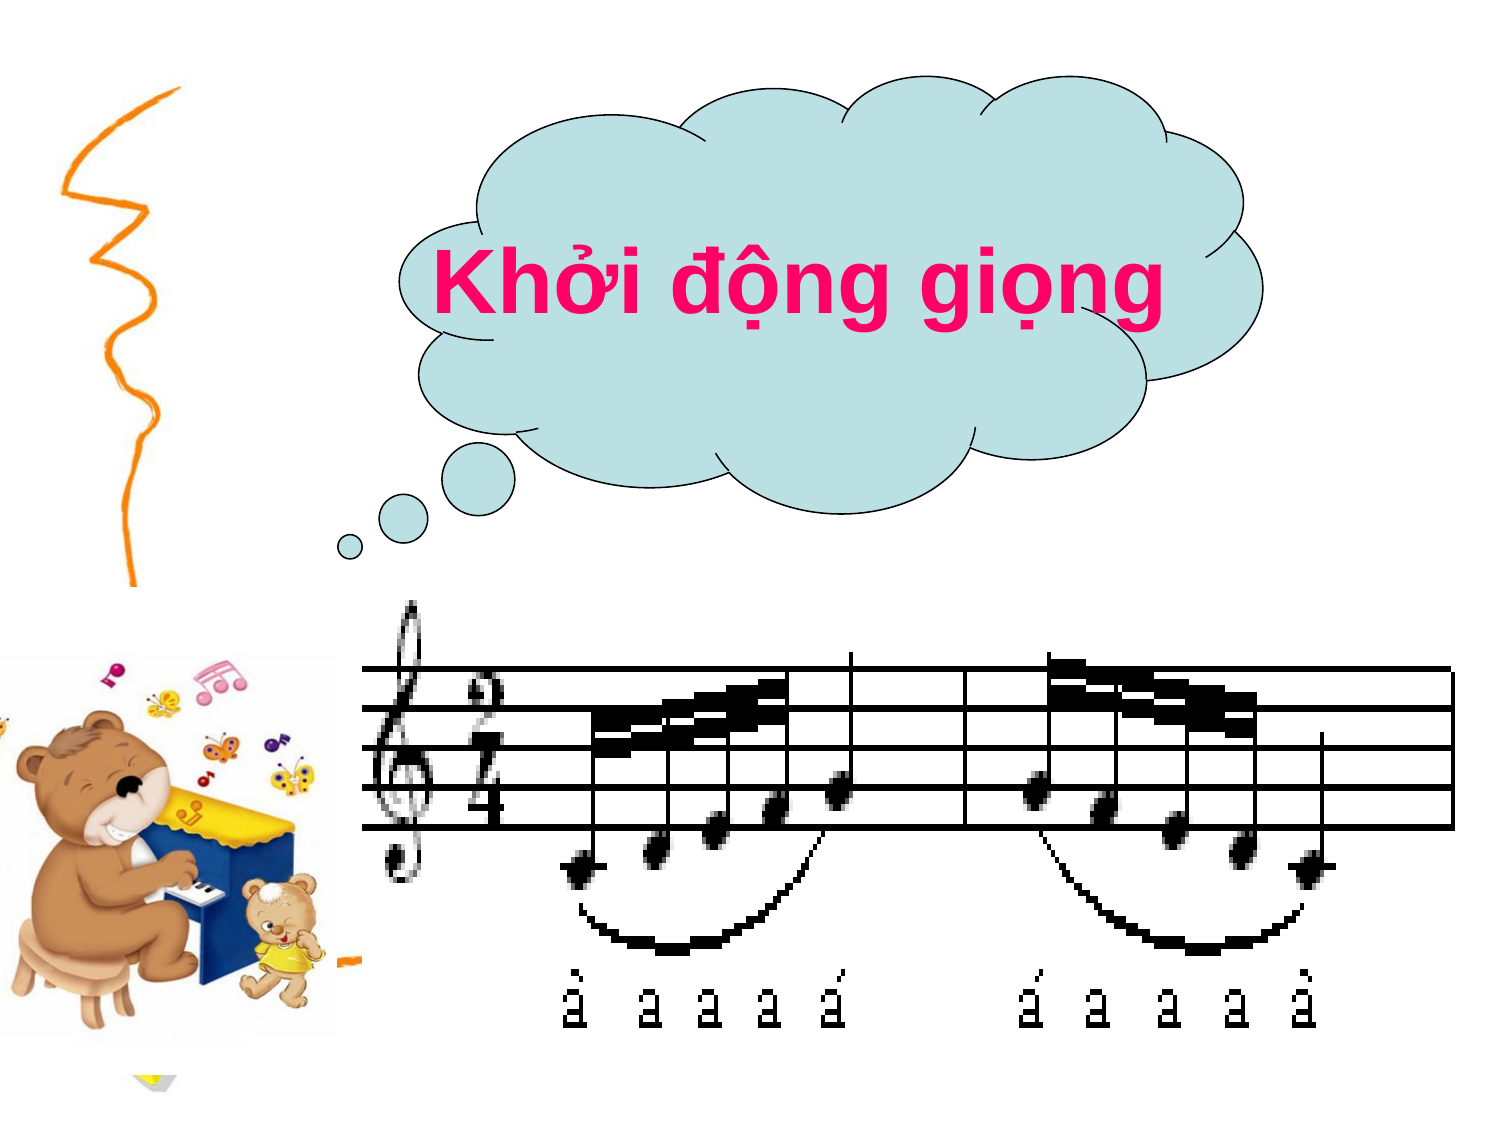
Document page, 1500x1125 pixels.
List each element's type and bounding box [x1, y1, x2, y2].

text_box [0, 0, 1500, 1125]
